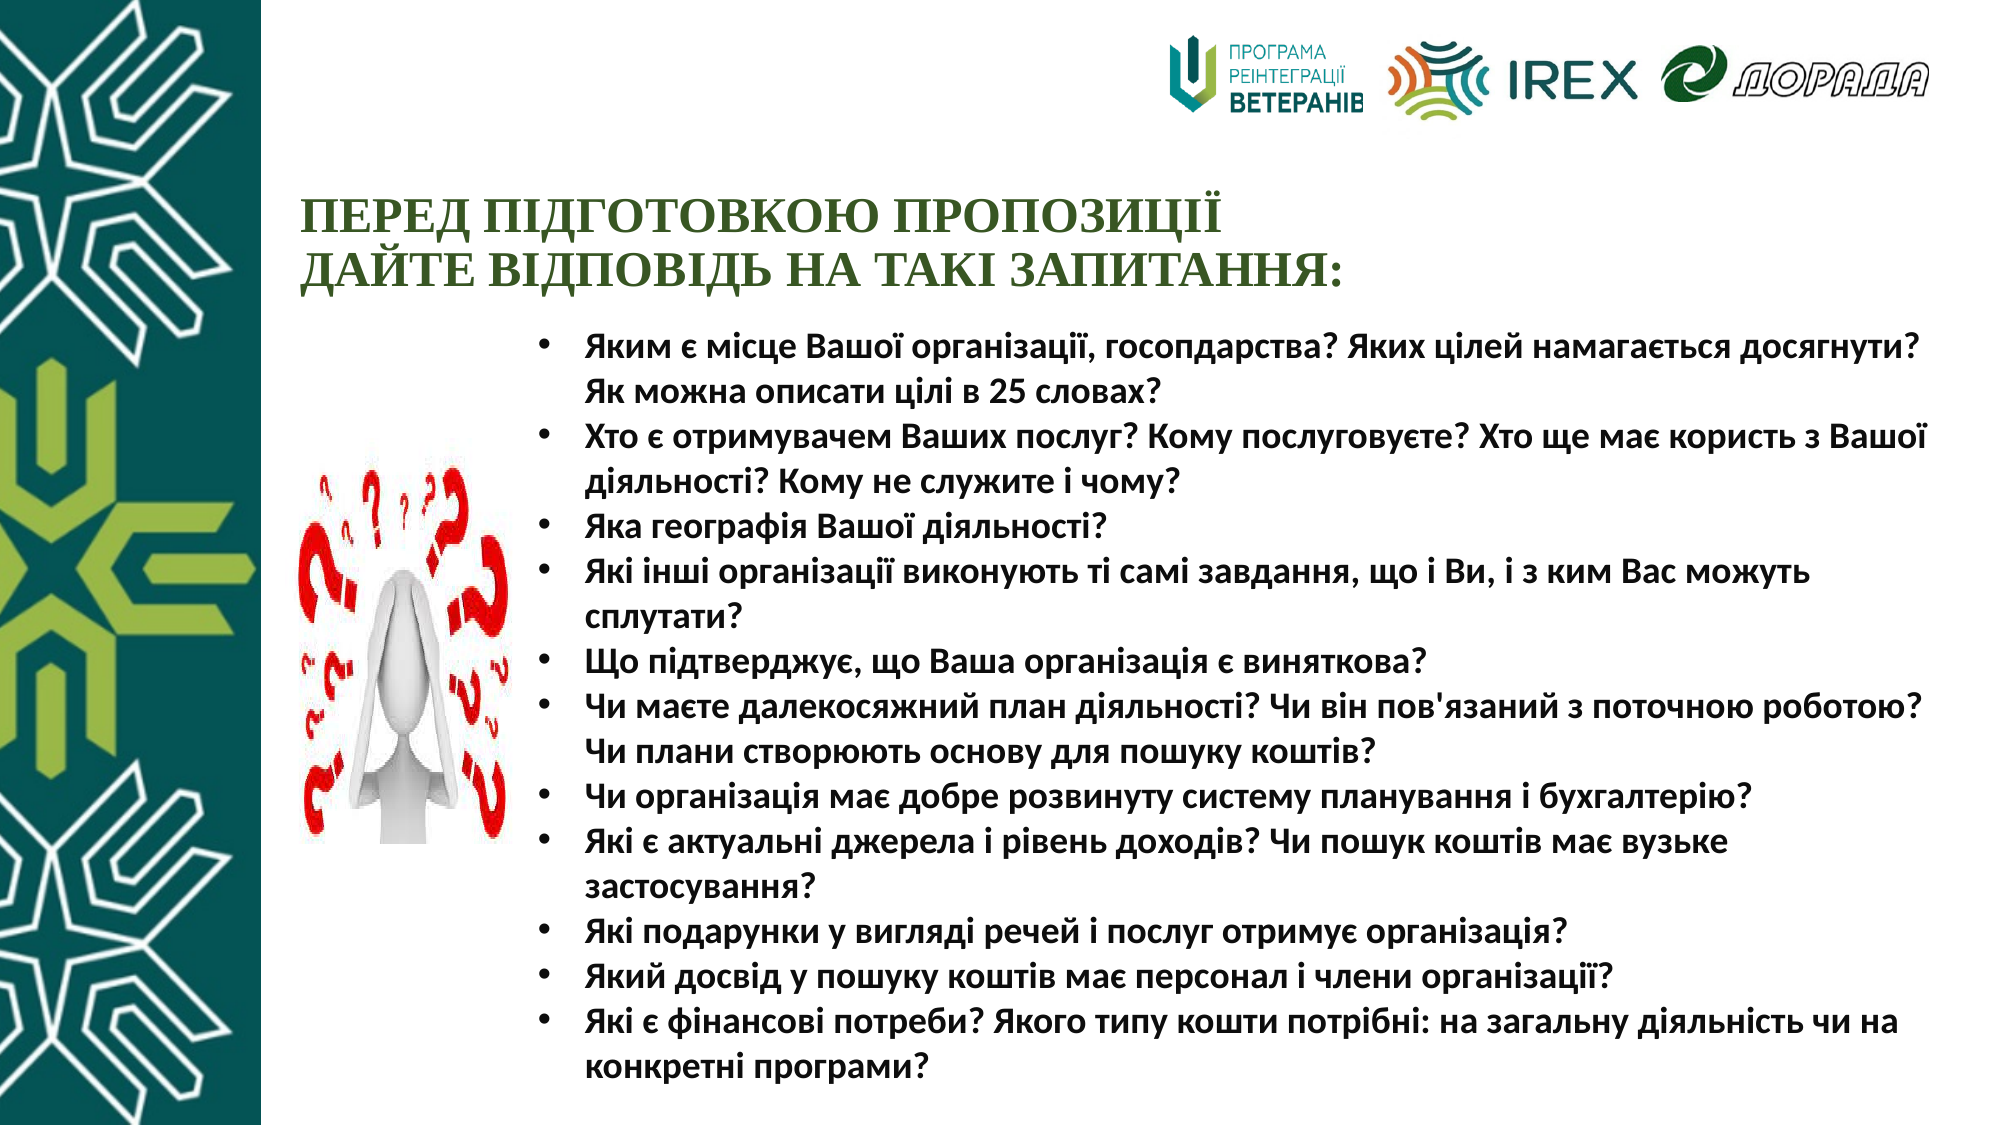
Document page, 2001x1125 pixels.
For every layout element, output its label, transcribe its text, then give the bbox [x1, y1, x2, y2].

text_box Яким є місце Вашої організації, госопдарства? Яких цілей намагається досягнути? Як можна описати цілі в 25 словах? Хто є отримувачем Ваших послуг? Кому послуговуєте? Хто ще має користь з Вашої діяльності? Кому не служите і чому? Яка географія Вашої діяльності? Які інші організації виконують ті самі завдання, що і Ви, і з ким Вас можуть сплутати? Що підтверджує, що Ваша організація є виняткова? Чи маєте далекосяжний план діяльності? Чи він пов'язаний з поточною роботою? Чи плани створюють основу для пошуку коштів? Чи організація має добре розвинуту систему планування і бухгалтерію? Які є актуальні джерела і рівень доходів? Чи пошук коштів має вузьке застосування? Які подарунки у вигляді речей і послуг отримує організація? Який досвід у пошуку коштів має персонал і члени організації? Які є фінансові потреби? Якого типу кошти потрібні: на загальну діяльність чи на конкретні програми? [523, 313, 1964, 1094]
picture [0, 0, 261, 1125]
picture [285, 437, 524, 844]
picture [1145, 15, 1929, 139]
text_box ПЕРЕД ПІДГОТОВКОЮ ПРОПОЗИЦІЇ ДАЙТЕ ВІДПОВІДЬ НА ТАКІ ЗАПИТАННЯ: [285, 194, 1964, 293]
